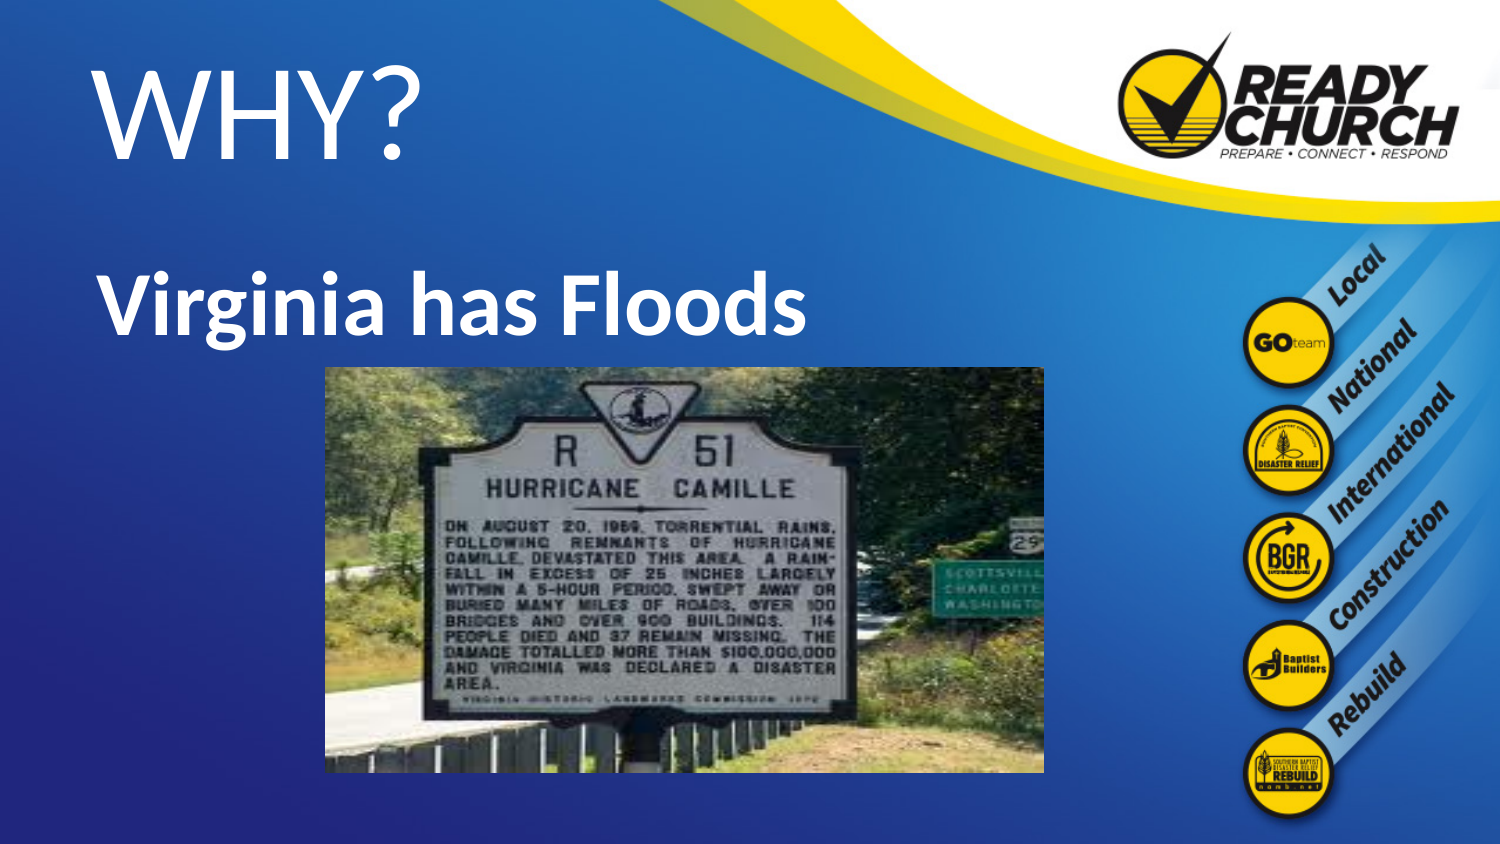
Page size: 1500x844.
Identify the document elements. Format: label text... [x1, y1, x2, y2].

title WHY? [75, 33, 1425, 175]
picture [0, 0, 1500, 844]
list Virginia has Floods [81, 235, 1263, 329]
